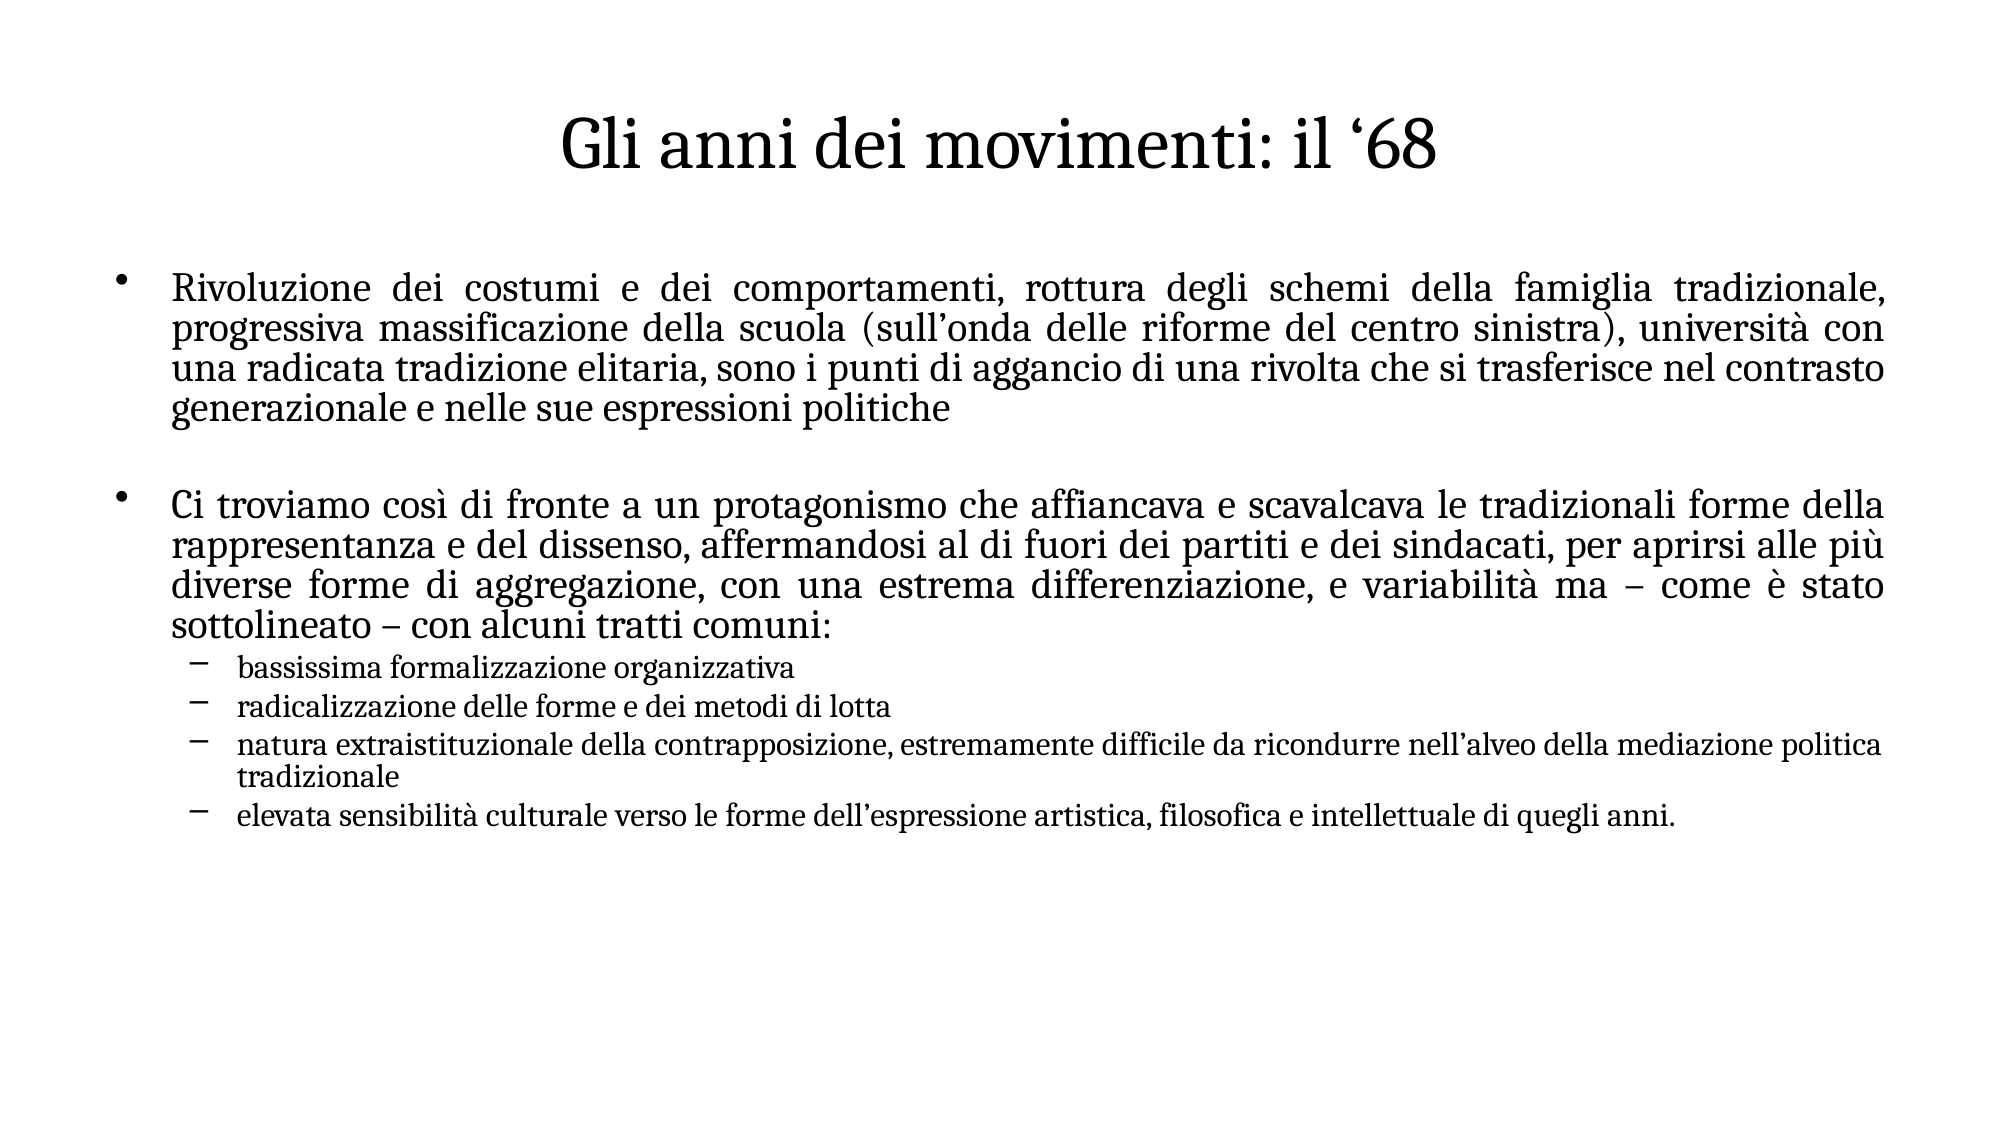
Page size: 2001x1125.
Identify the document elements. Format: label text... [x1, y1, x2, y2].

list Rivoluzione dei costumi e dei comportamenti, rottura degli schemi della famiglia tradizionale, progressiva massificazione della scuola (sull’onda delle riforme del centro sinistra), università con una radicata tradizione elitaria, sono i punti di aggancio di una rivolta che si trasferisce nel contrasto generazionale e nelle sue espressioni politiche Ci troviamo così di fronte a un protagonismo che affiancava e scavalcava le tradizionali forme della rappresentanza e del dissenso, affermandosi al di fuori dei partiti e dei sindacati, per aprirsi alle più diverse forme di aggregazione, con una estrema differenziazione, e variabilità ma – come è stato sottolineato – con alcuni tratti comuni: bassissima formalizzazione organizzativa radicalizzazione delle forme e dei metodi di lotta natura extraistituzionale della contrapposizione, estremamente difficile da ricondurre nell’alveo della mediazione politica tradizionale elevata sensibilità culturale verso le forme dell’espressione artistica, filosofica e intellettuale di quegli anni. [99, 262, 1900, 1005]
title Gli anni dei movimenti: il ‘68 [99, 45, 1900, 233]
